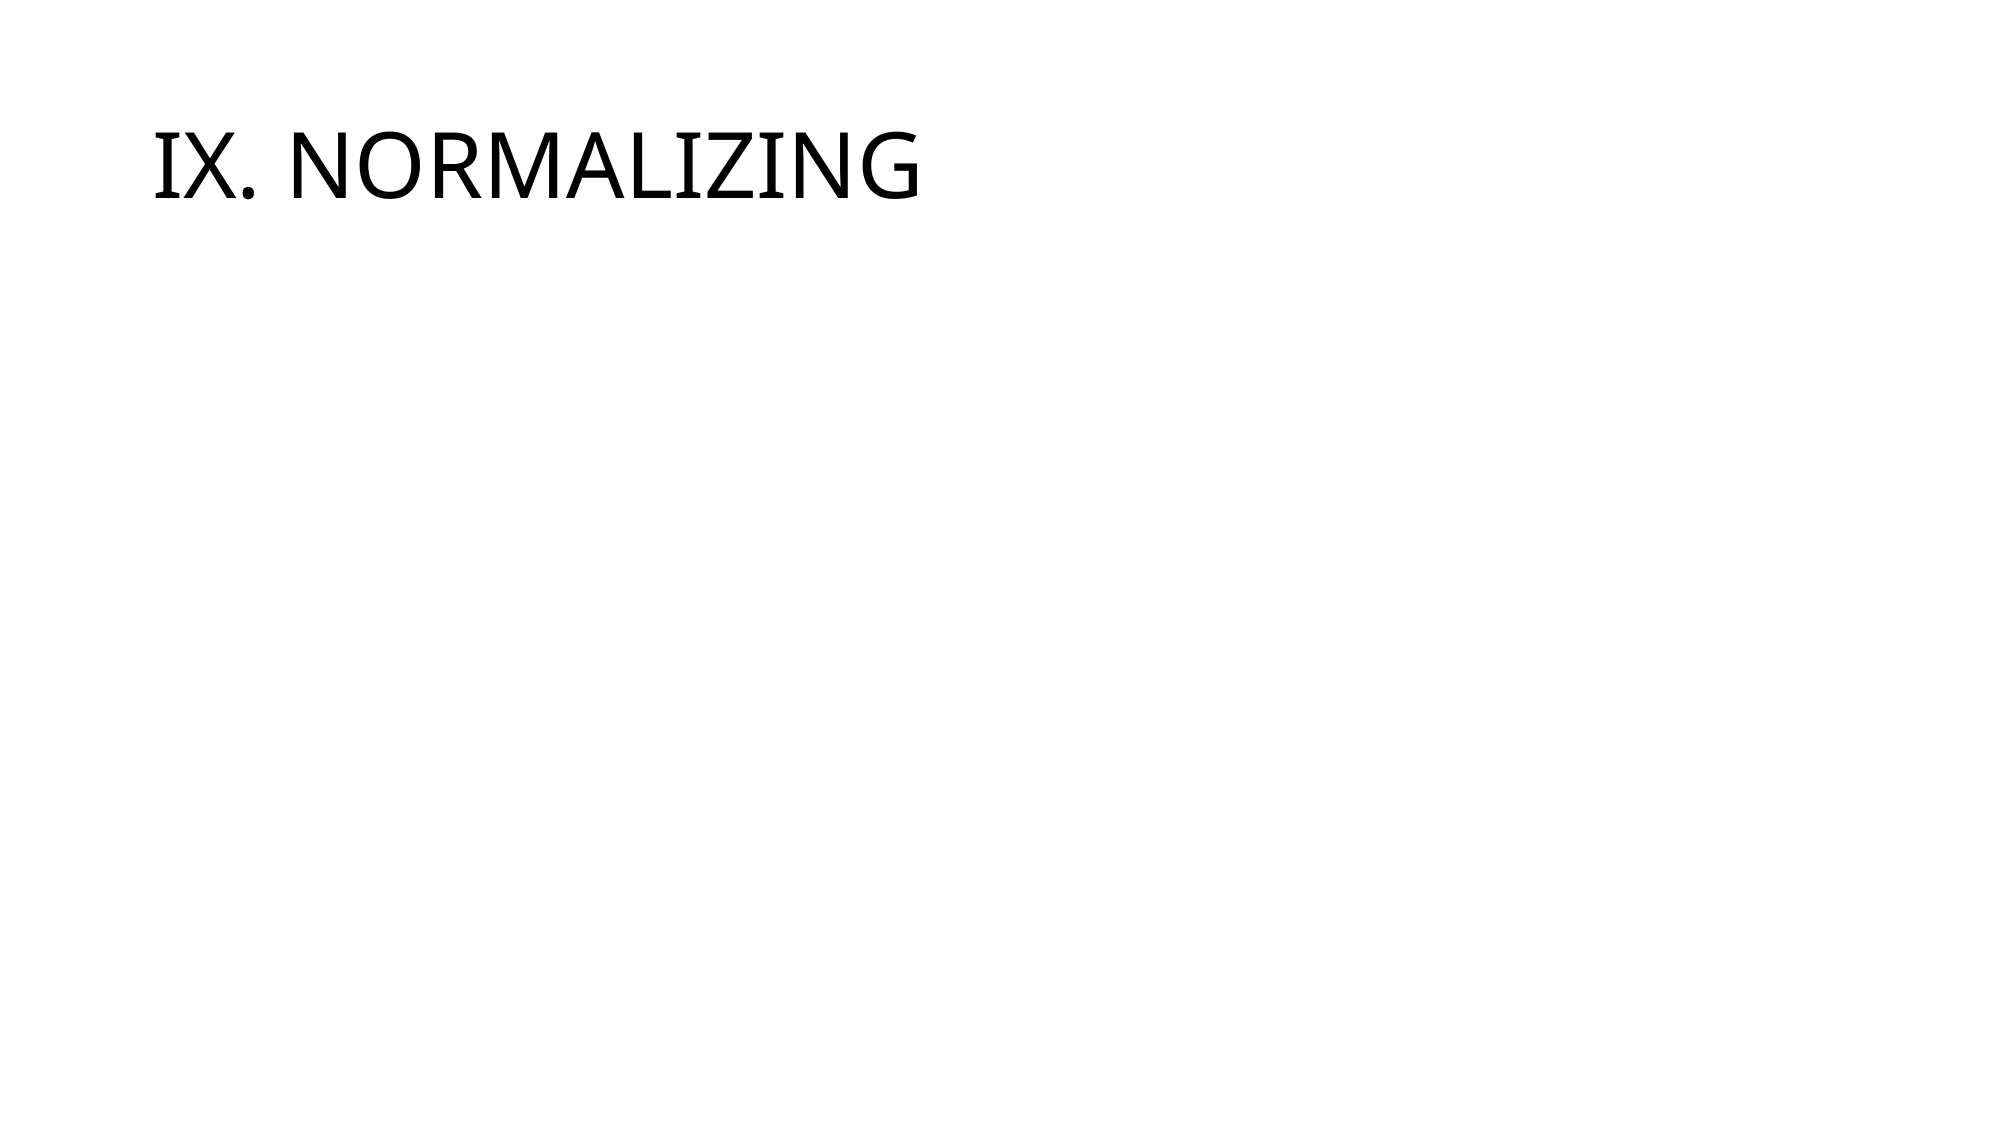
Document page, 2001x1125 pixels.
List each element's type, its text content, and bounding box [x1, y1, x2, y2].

title IX. NORMALIZING [137, 59, 1863, 278]
